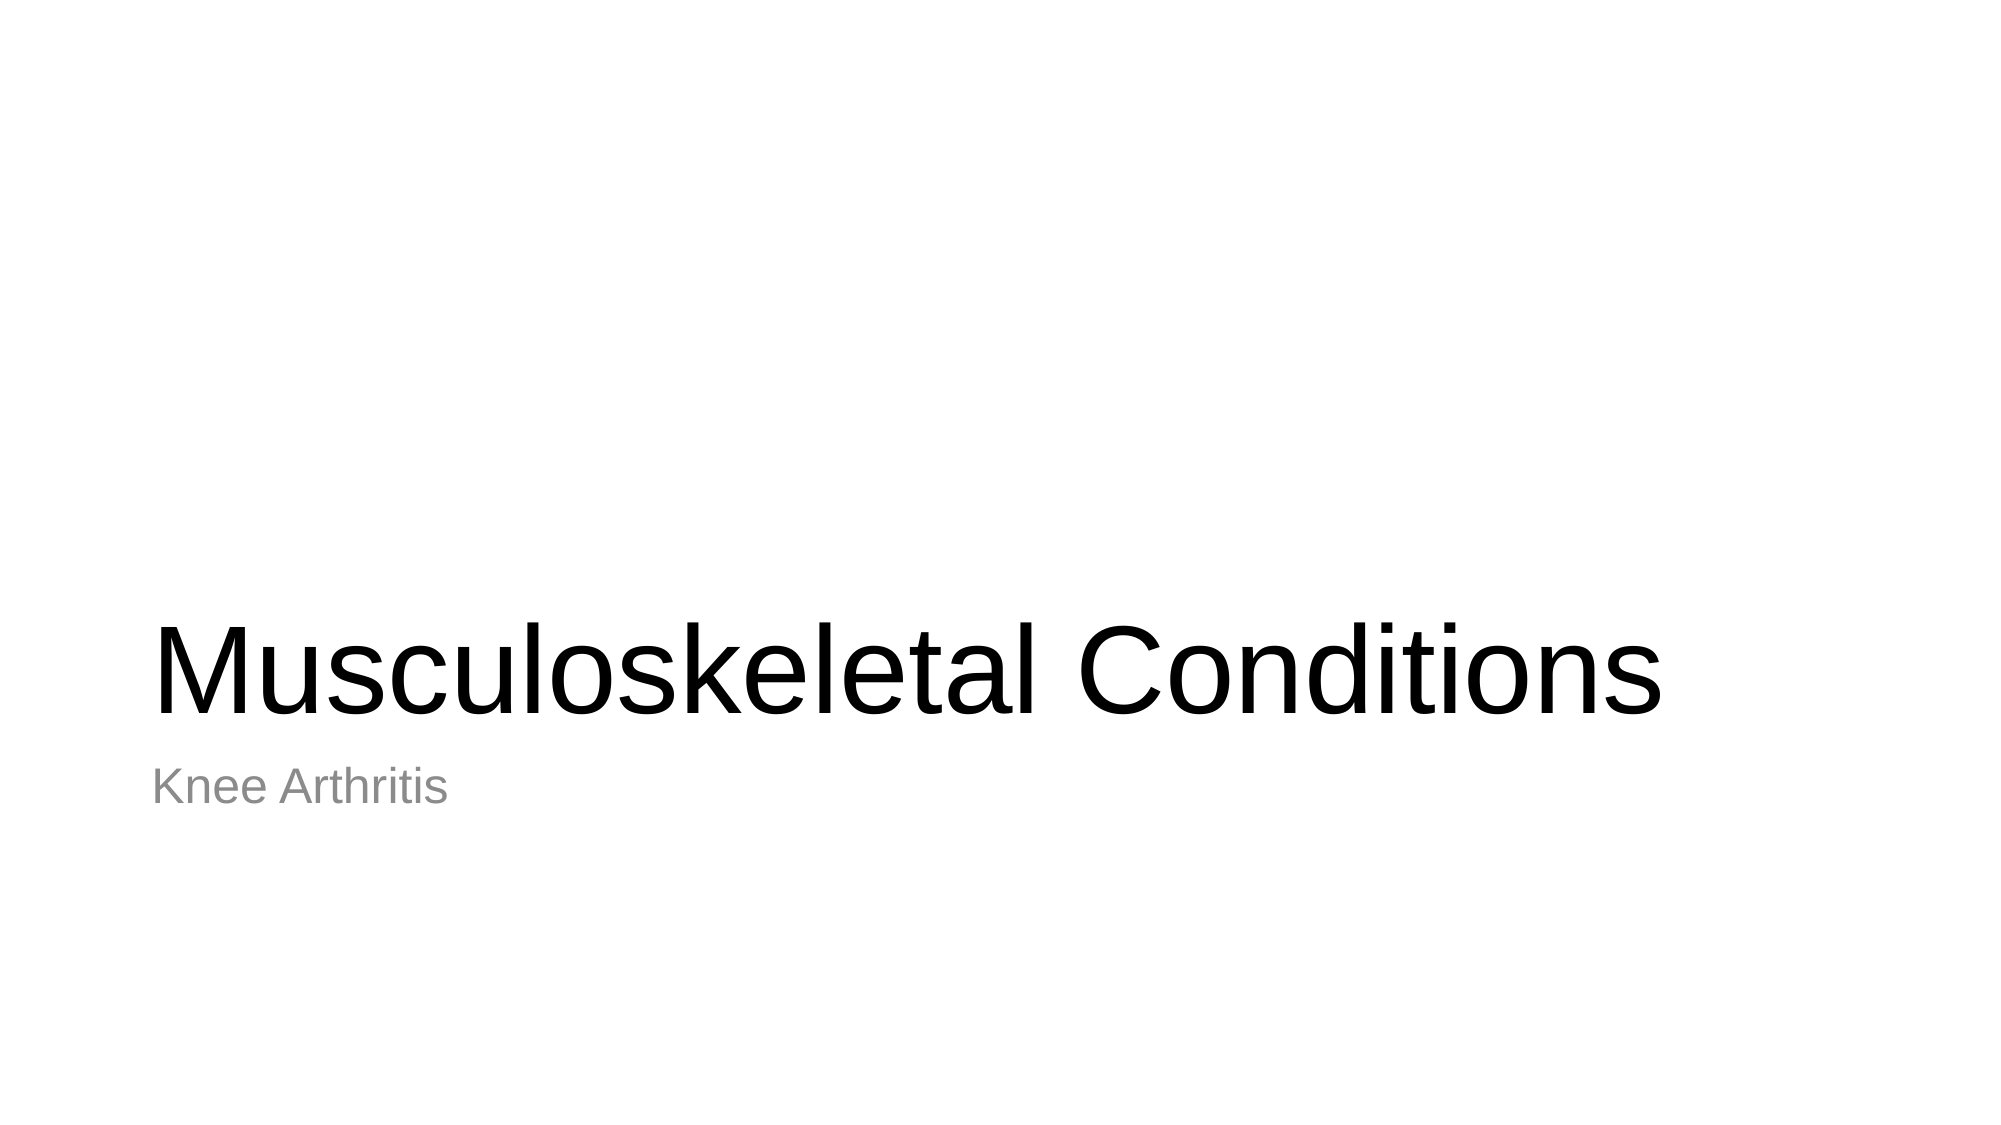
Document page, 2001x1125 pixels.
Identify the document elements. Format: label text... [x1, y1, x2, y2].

list Knee Arthritis [136, 752, 1862, 999]
title Musculoskeletal Conditions [136, 280, 1862, 749]
